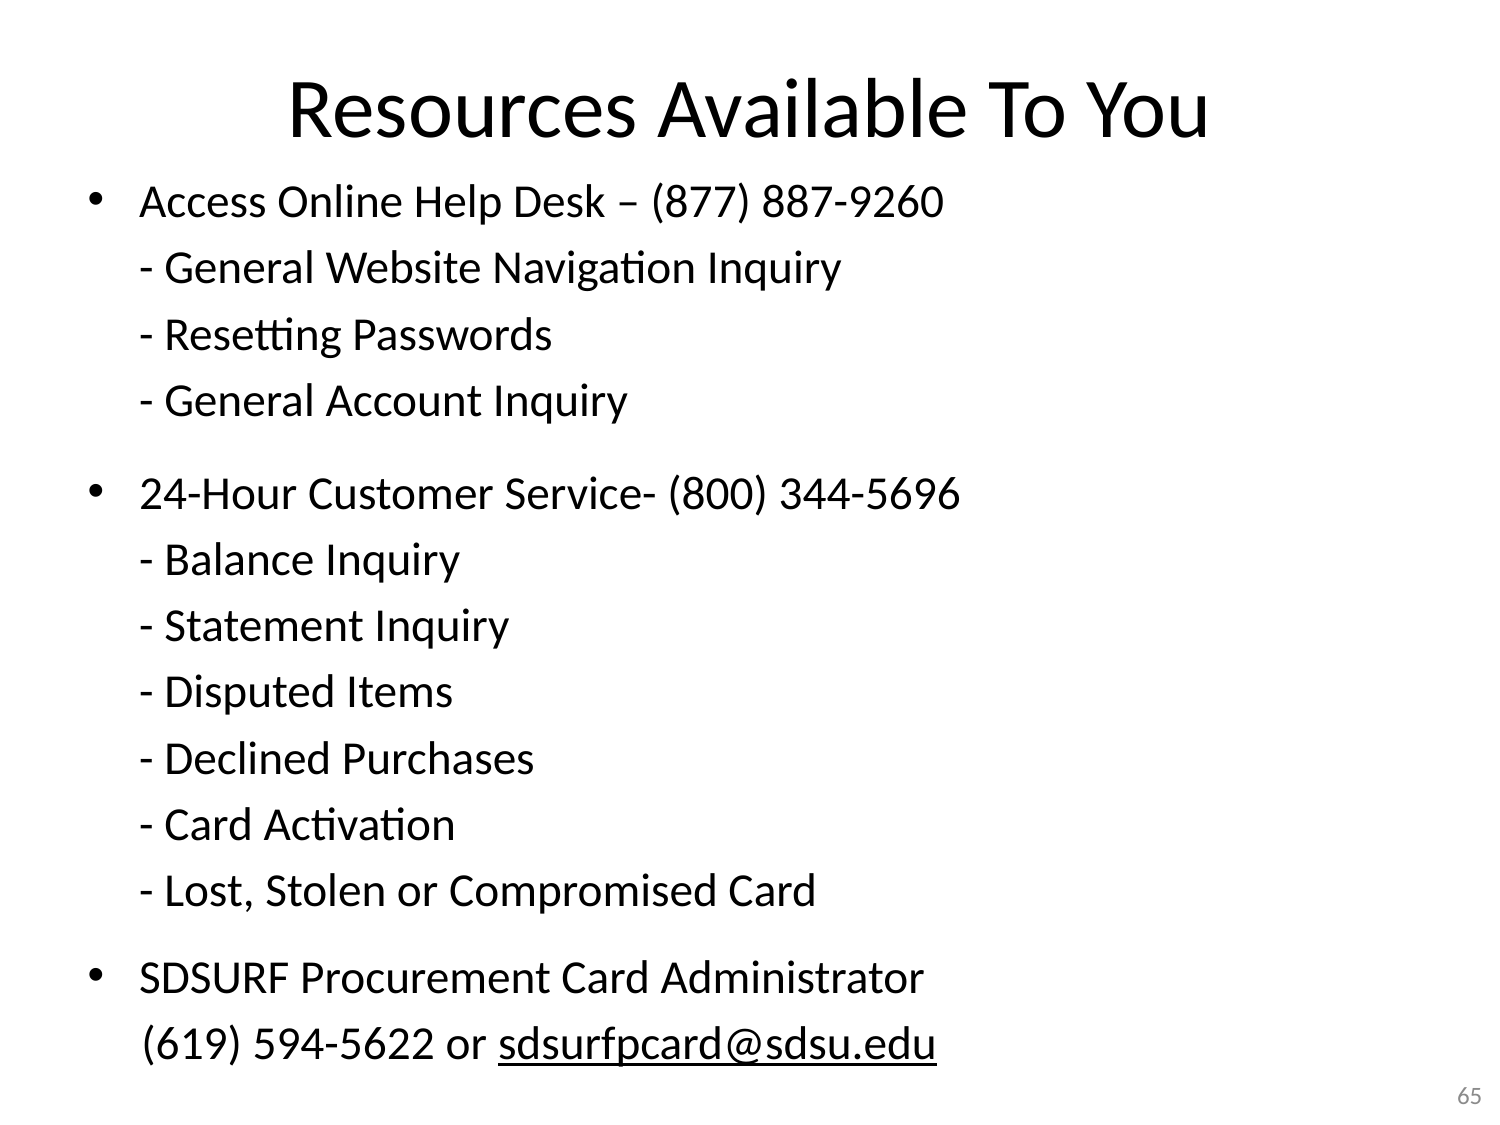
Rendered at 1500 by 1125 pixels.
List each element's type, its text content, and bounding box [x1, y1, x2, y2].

title Resources Available To You [75, 45, 1425, 163]
slide_number 65 [1147, 1065, 1498, 1125]
list Access Online Help Desk – (877) 887-9260 - General Website Navigation Inquiry - Resetting Passwords - General Account Inquiry 24-Hour Customer Service- (800) 344-5696 - Balance Inquiry - Statement Inquiry - Disputed Items - Declined Purchases - Card Activation - Lost, Stolen or Compromised Card SDSURF Procurement Card Administrator (619) 594-5622 or sdsurfpcard@sdsu.edu [72, 162, 1423, 1088]
